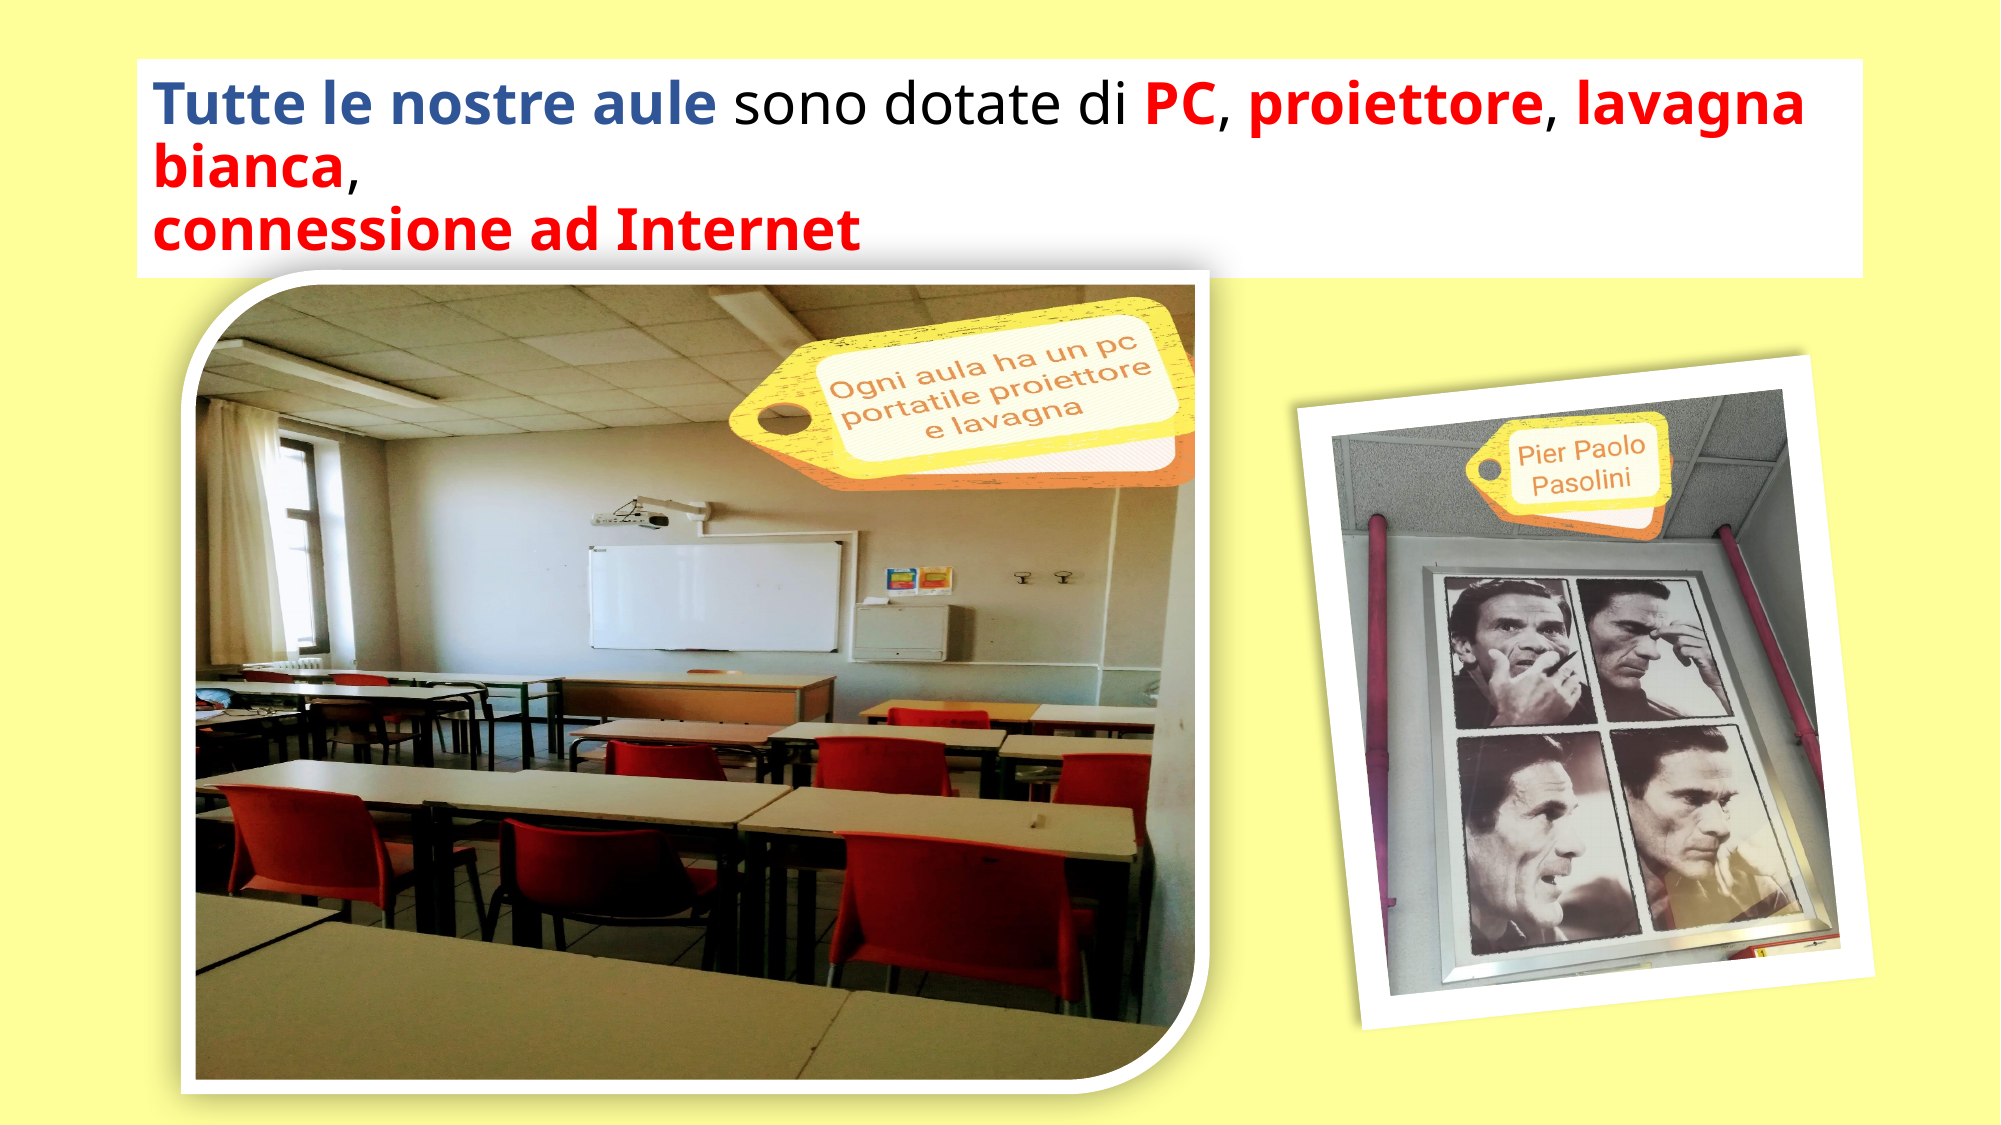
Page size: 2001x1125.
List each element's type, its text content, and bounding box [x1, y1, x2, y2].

title Tutte le nostre aule sono dotate di PC, proiettore, lavagna bianca, connessione ad Internet [137, 59, 1863, 278]
picture [1389, 974, 1590, 995]
picture [1591, 390, 1784, 410]
picture [1813, 692, 1840, 951]
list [1359, 410, 1813, 974]
picture [188, 277, 1203, 1087]
picture [1332, 434, 1359, 687]
